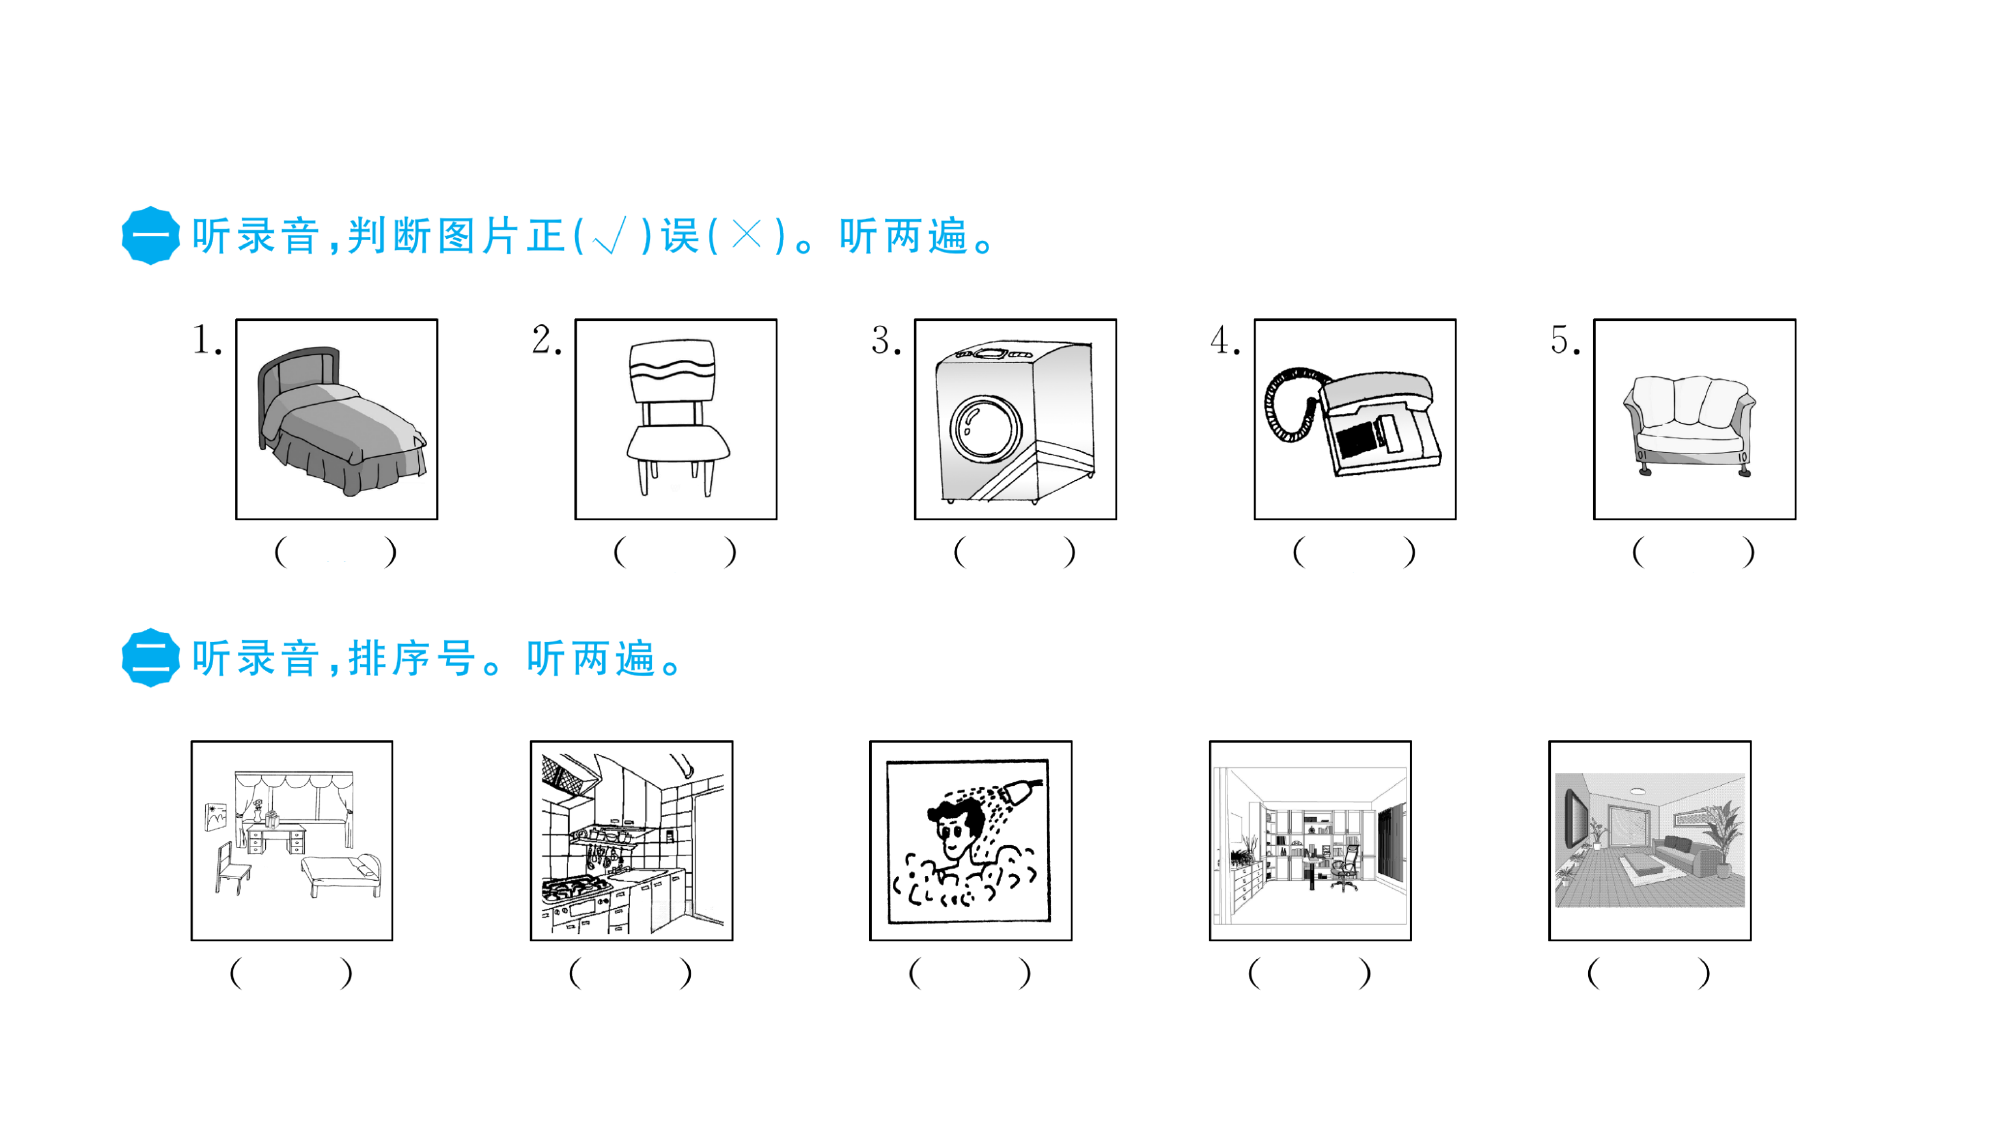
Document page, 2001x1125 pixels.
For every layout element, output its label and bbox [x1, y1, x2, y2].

picture [118, 177, 2000, 1028]
